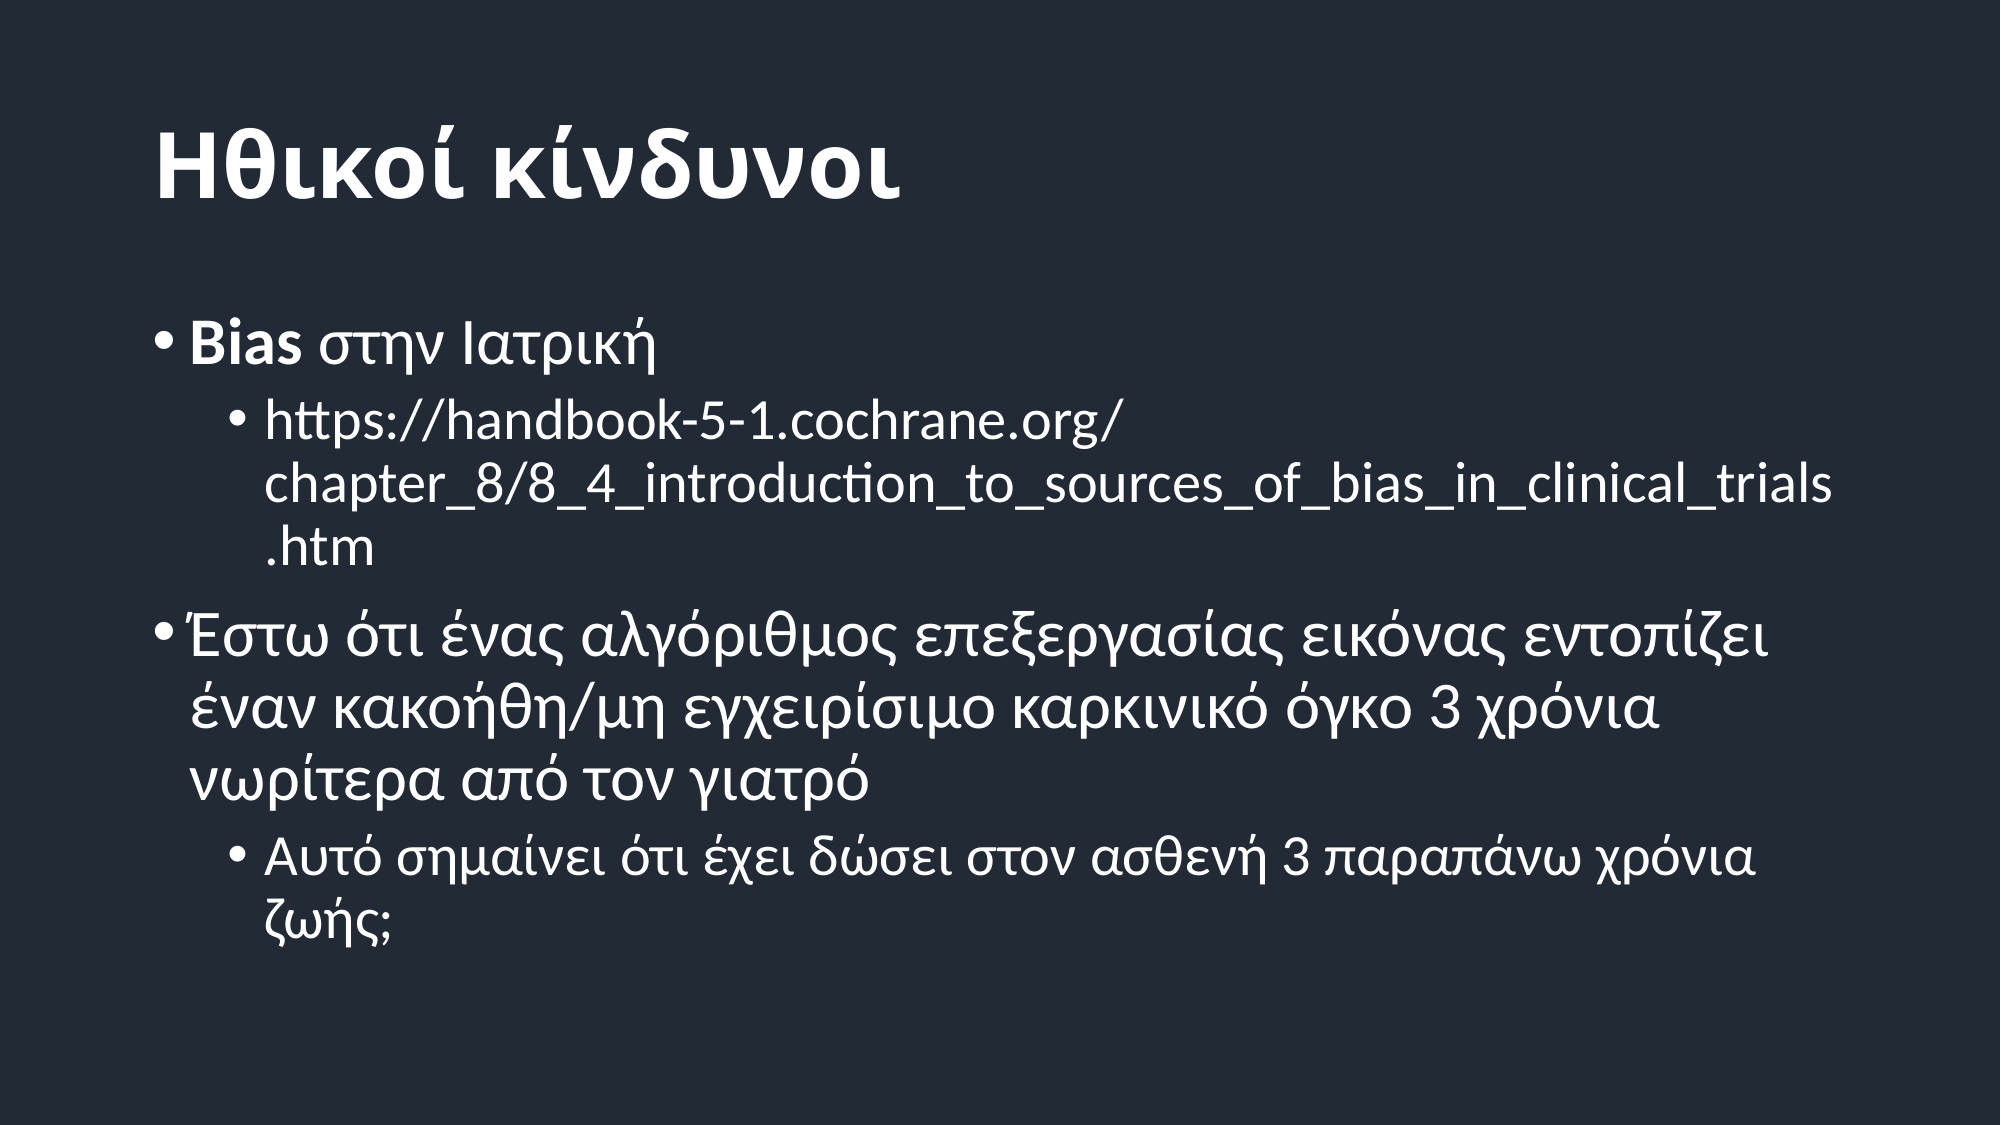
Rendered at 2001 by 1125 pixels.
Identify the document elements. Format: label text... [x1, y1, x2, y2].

title Ηθικοί κίνδυνοι [137, 59, 1863, 278]
list Bias στην Ιατρική https://handbook-5-1.cochrane.org/chapter_8/8_4_introduction_to_sources_of_bias_in_clinical_trials.htm Έστω ότι ένας αλγόριθμος επεξεργασίας εικόνας εντοπίζει έναν κακοήθη/μη εγχειρίσιμο καρκινικό όγκο 3 χρόνια νωρίτερα από τον γιατρό Αυτό σημαίνει ότι έχει δώσει στον ασθενή 3 παραπάνω χρόνια ζωής; [137, 299, 1863, 1014]
